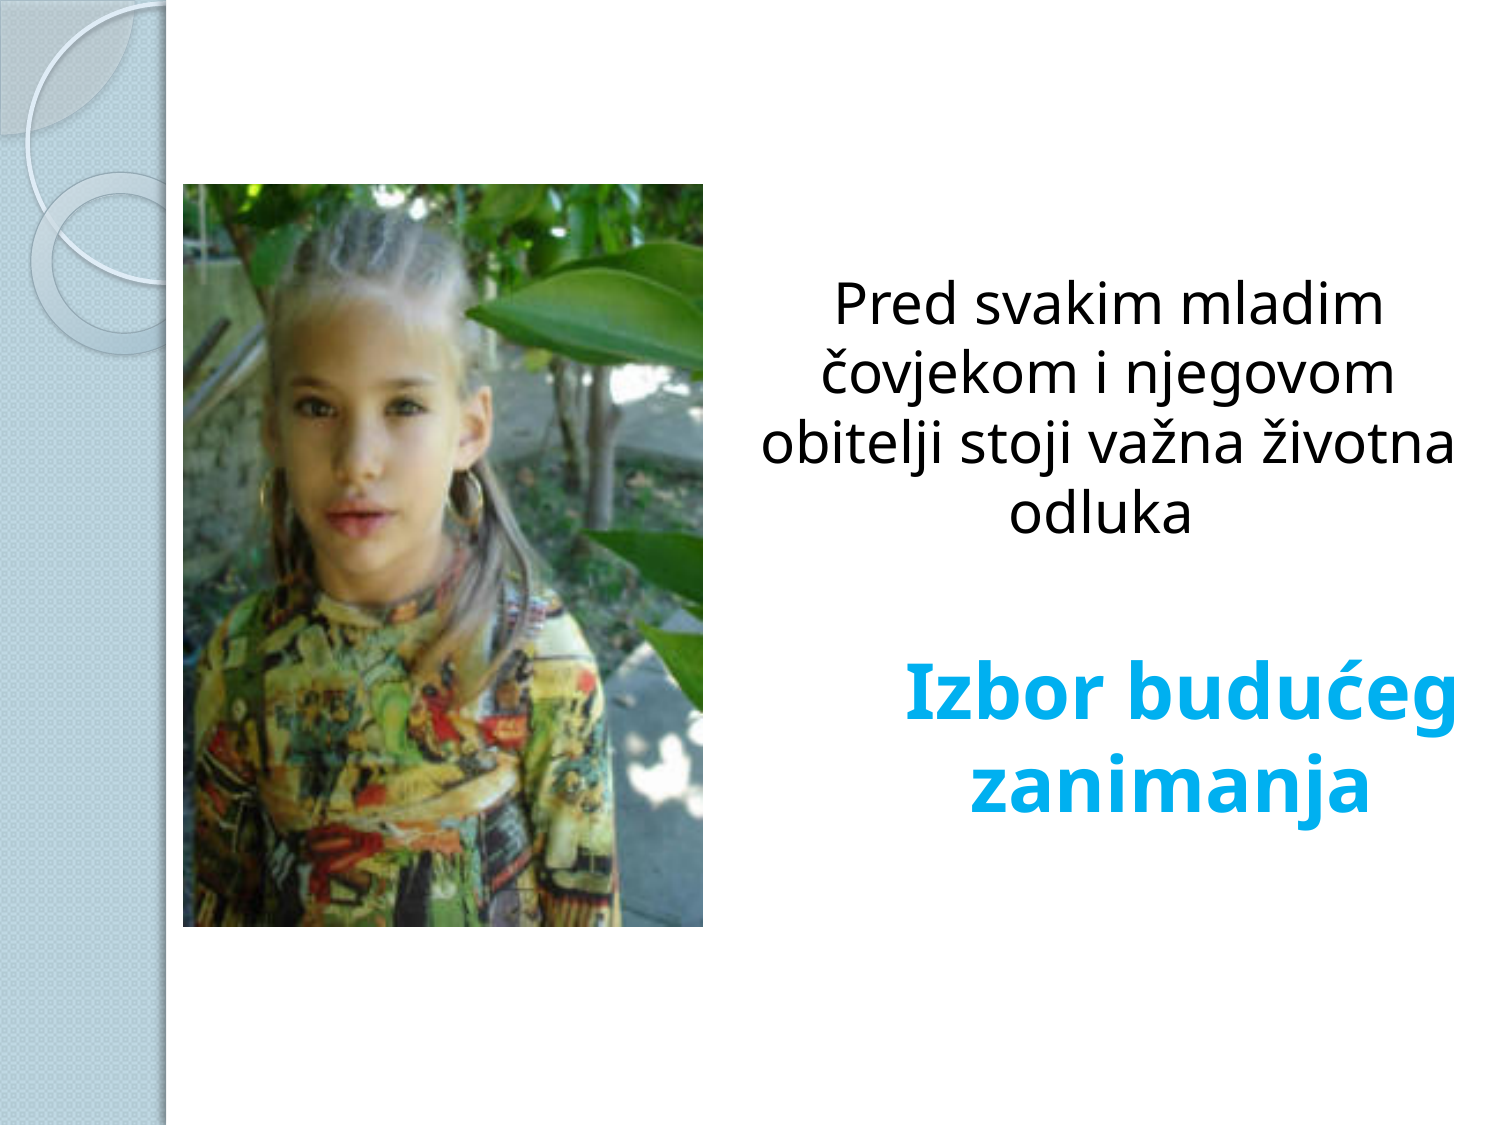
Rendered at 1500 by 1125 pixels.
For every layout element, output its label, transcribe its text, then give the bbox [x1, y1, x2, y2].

picture [182, 184, 703, 928]
list Pred svakim mladim čovjekom i njegovom obitelji stoji važna životna odluka Izbor budućeg zanimanja [679, 172, 1483, 1000]
